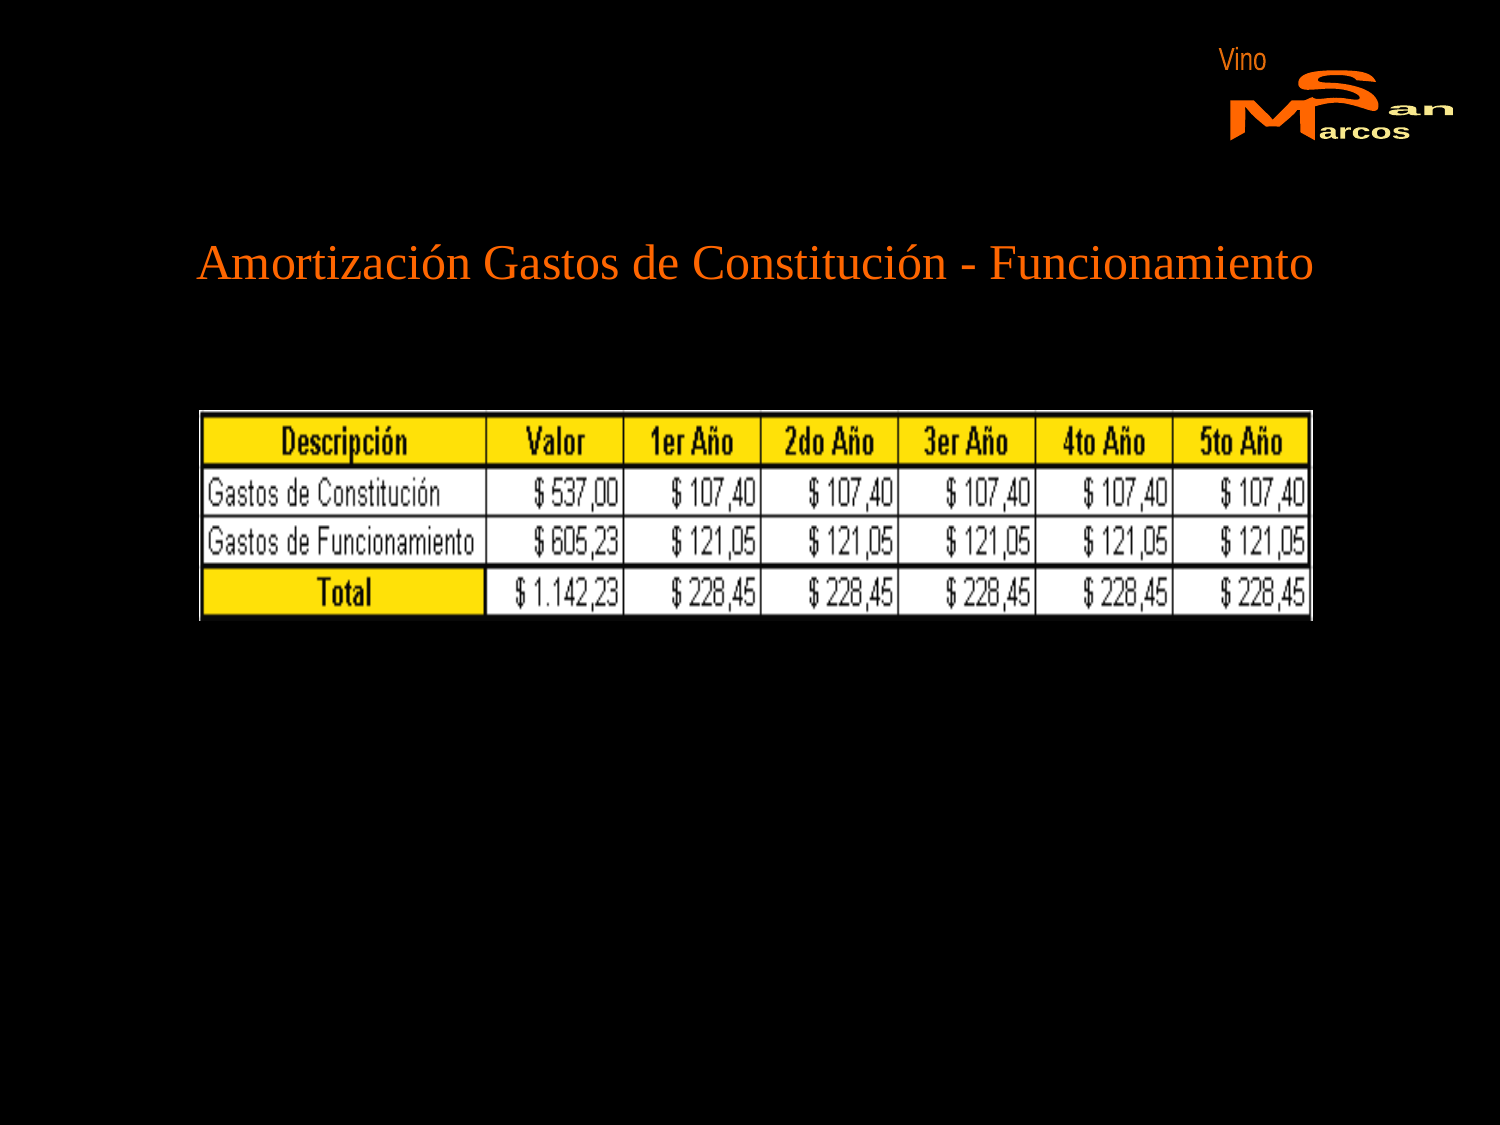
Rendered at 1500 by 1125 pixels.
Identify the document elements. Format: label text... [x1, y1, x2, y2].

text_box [1230, 70, 1454, 141]
text_box Amortización Gastos de Constitución - Funcionamiento [175, 222, 1336, 358]
picture [198, 409, 1313, 622]
